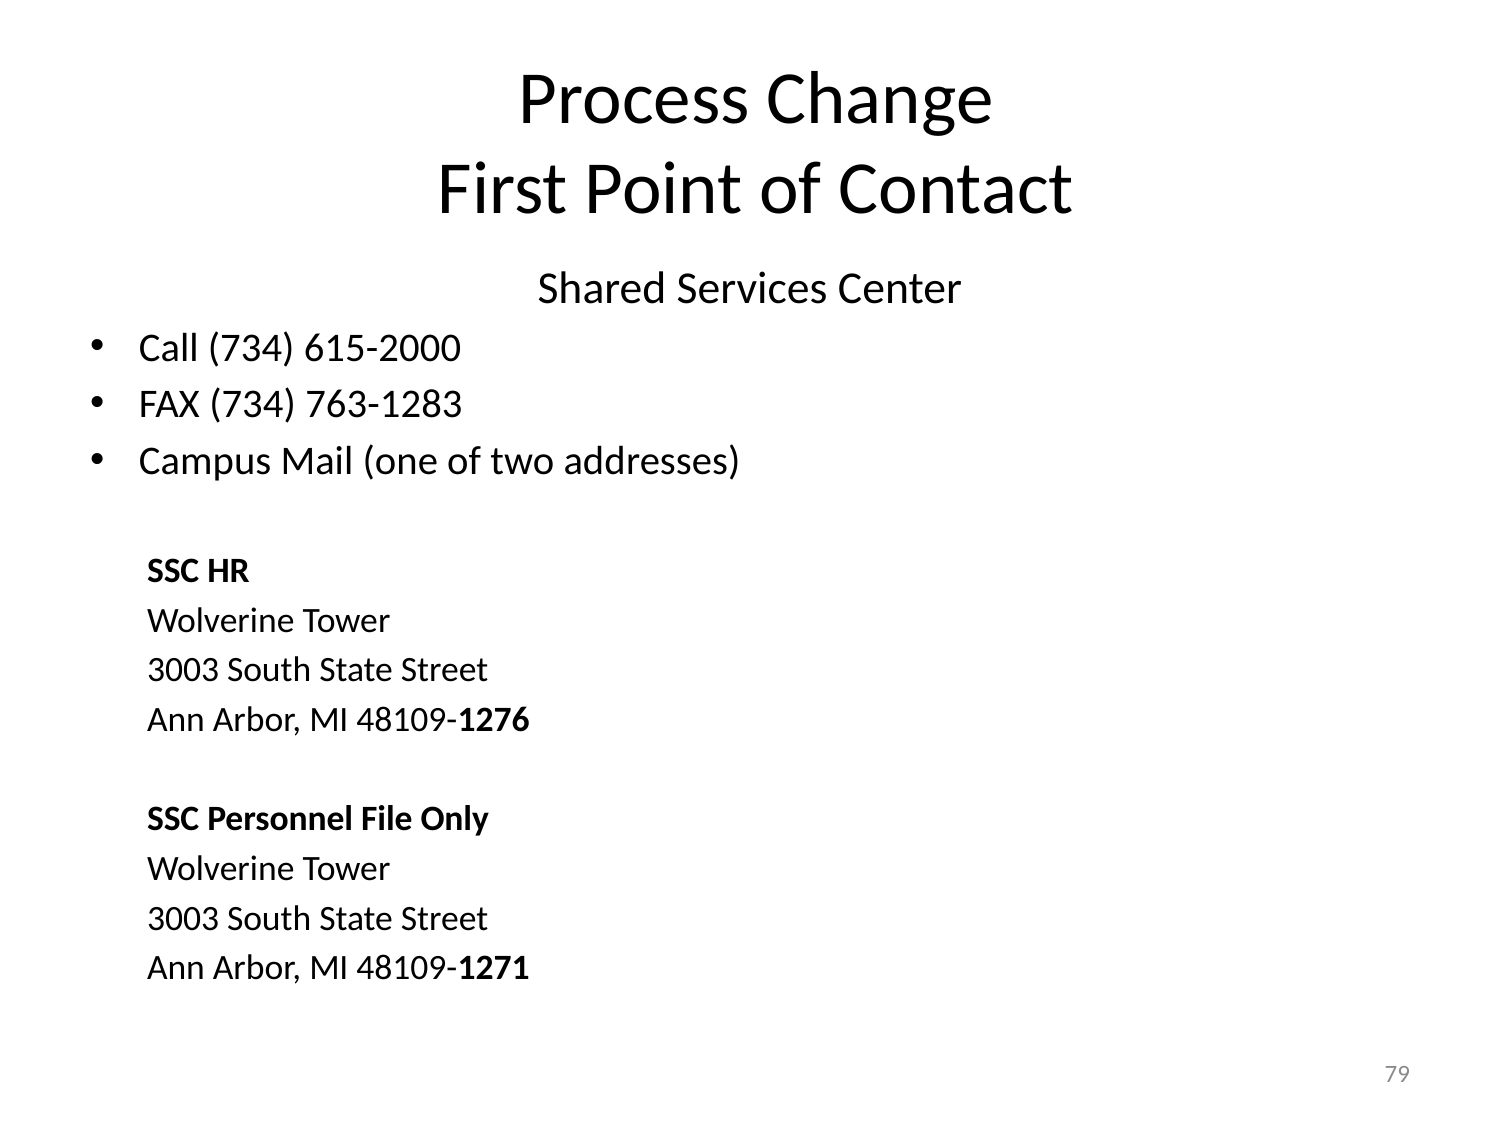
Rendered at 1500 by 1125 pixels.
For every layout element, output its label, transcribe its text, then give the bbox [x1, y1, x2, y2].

list Shared Services Center Call (734) 615-2000 FAX (734) 763-1283 Campus Mail (one of two addresses) SSC HR Wolverine Tower 3003 South State Street Ann Arbor, MI 48109-1276 SSC Personnel File Only Wolverine Tower 3003 South State Street Ann Arbor, MI 48109-1271 [75, 249, 1425, 1005]
title Process Change First Point of Contact [75, 45, 1438, 233]
slide_number 79 [1074, 1042, 1425, 1103]
